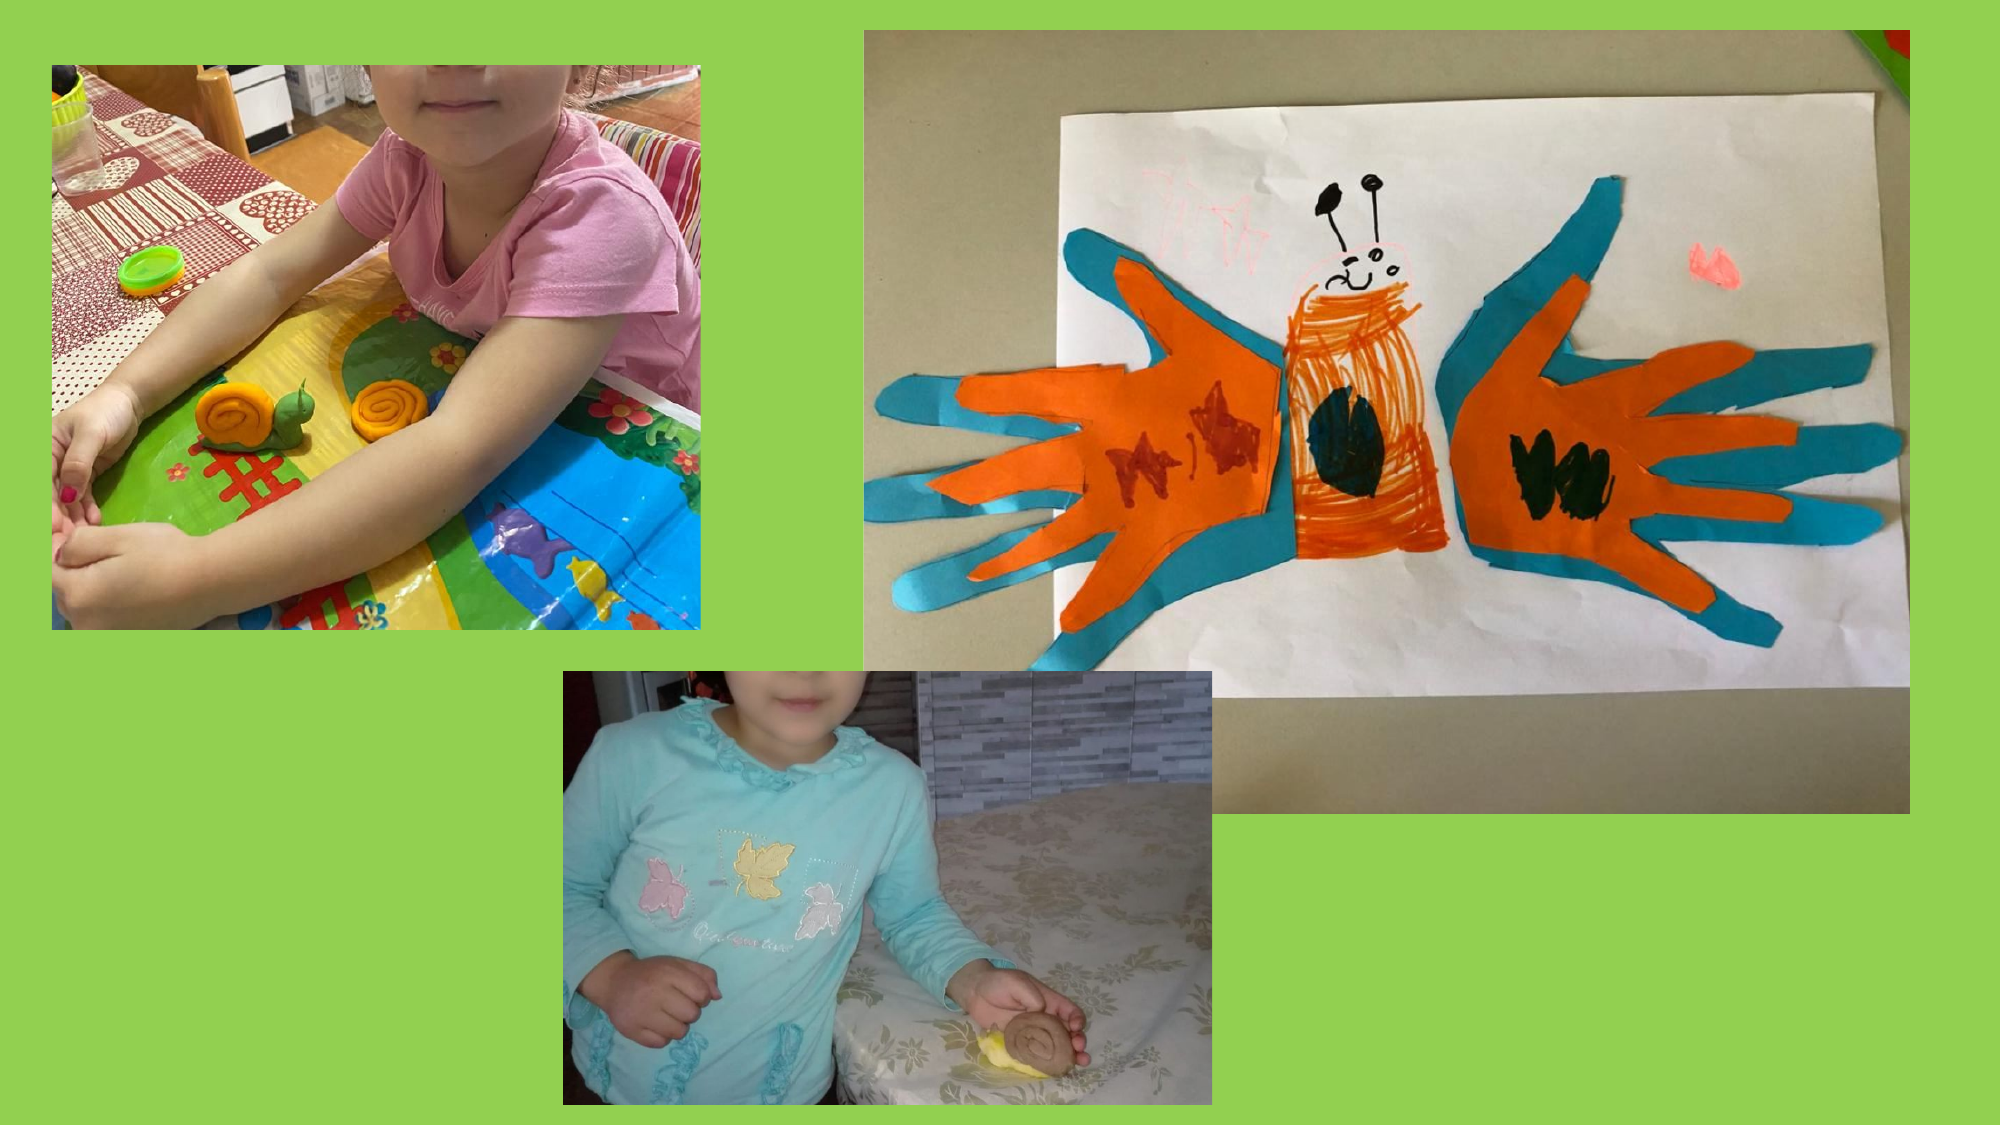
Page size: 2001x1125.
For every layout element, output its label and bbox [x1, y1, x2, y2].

picture [51, 65, 701, 630]
picture [563, 0, 1909, 1105]
